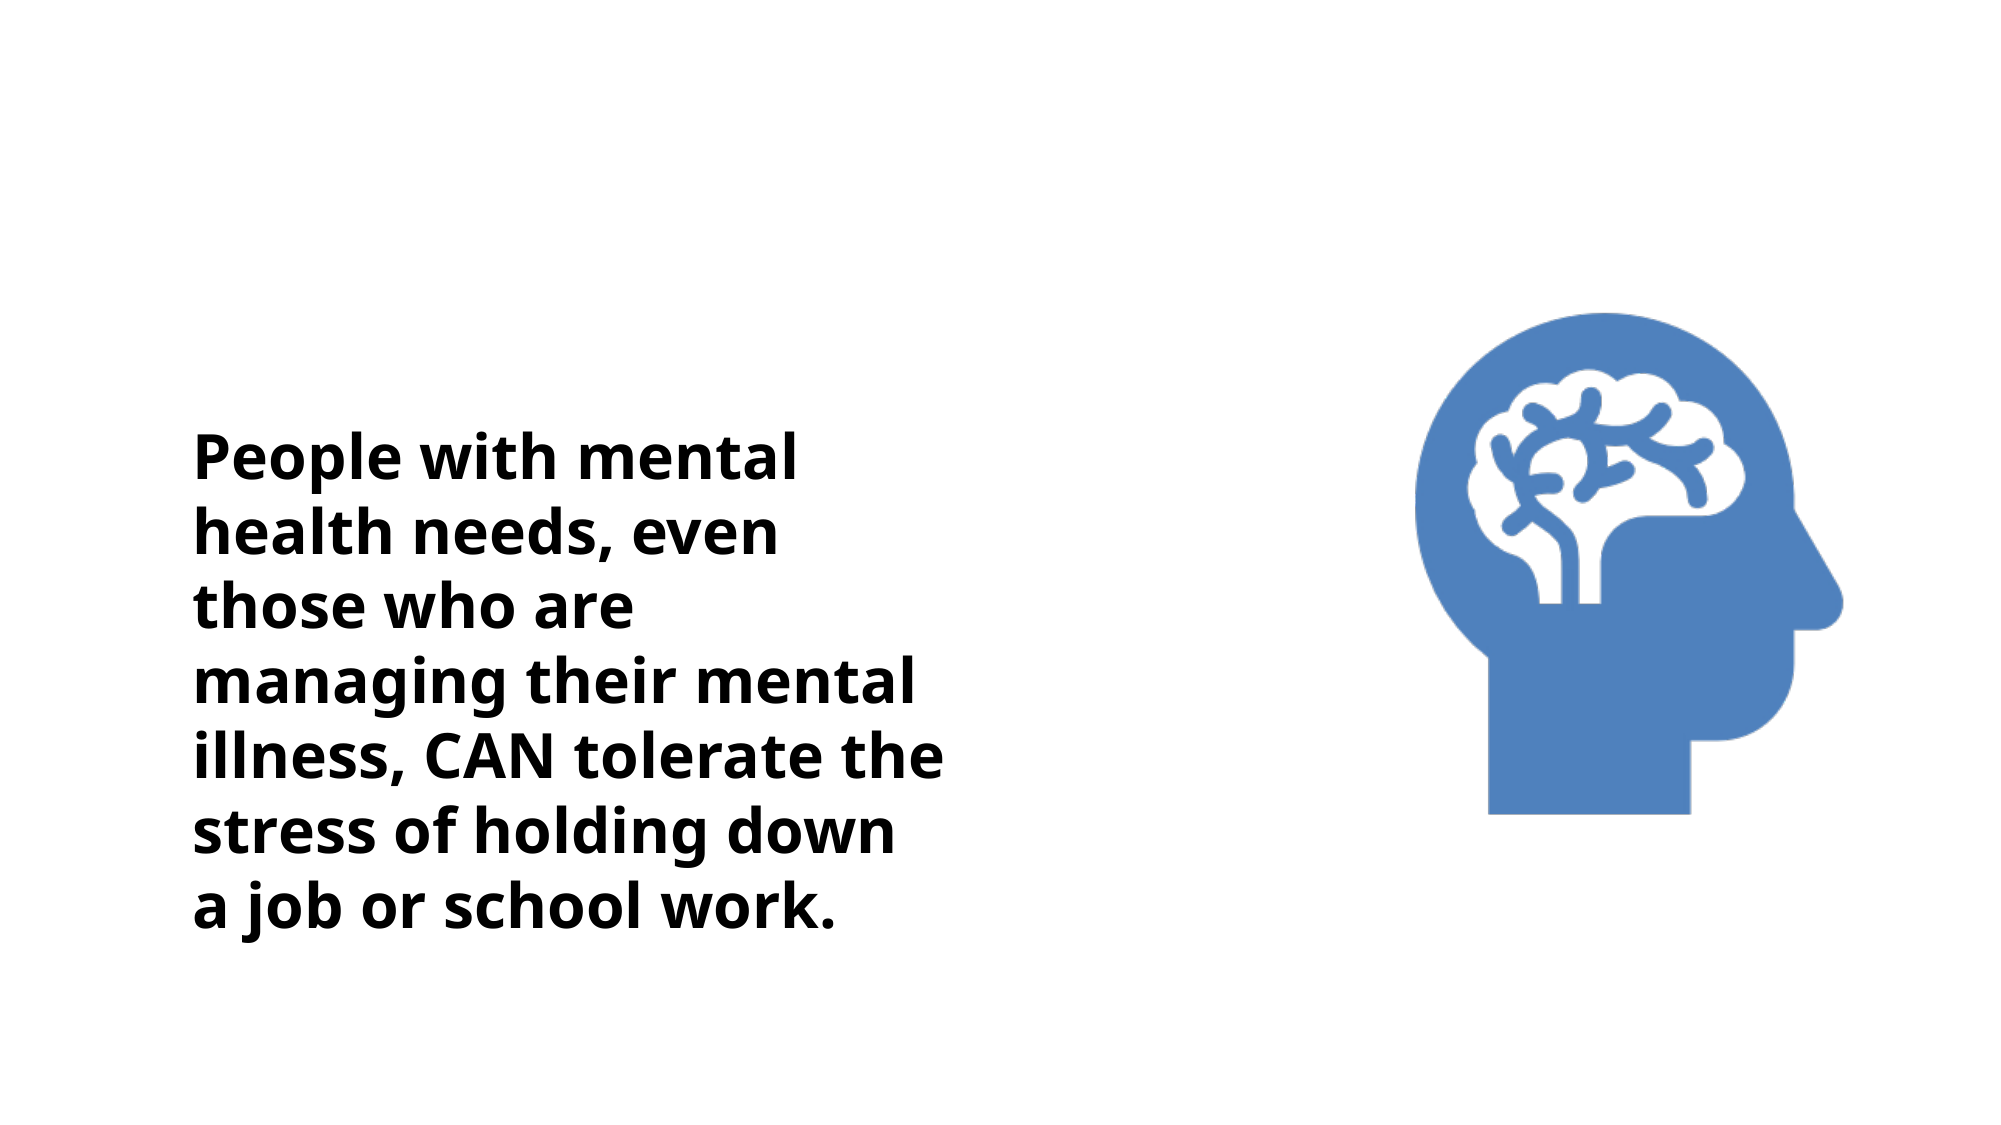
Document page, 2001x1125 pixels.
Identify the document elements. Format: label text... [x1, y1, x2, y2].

picture [1331, 266, 1927, 862]
list People with mental health needs, even those who are managing their mental illness, CAN tolerate the stress of holding down a job or school work. [131, 397, 949, 995]
